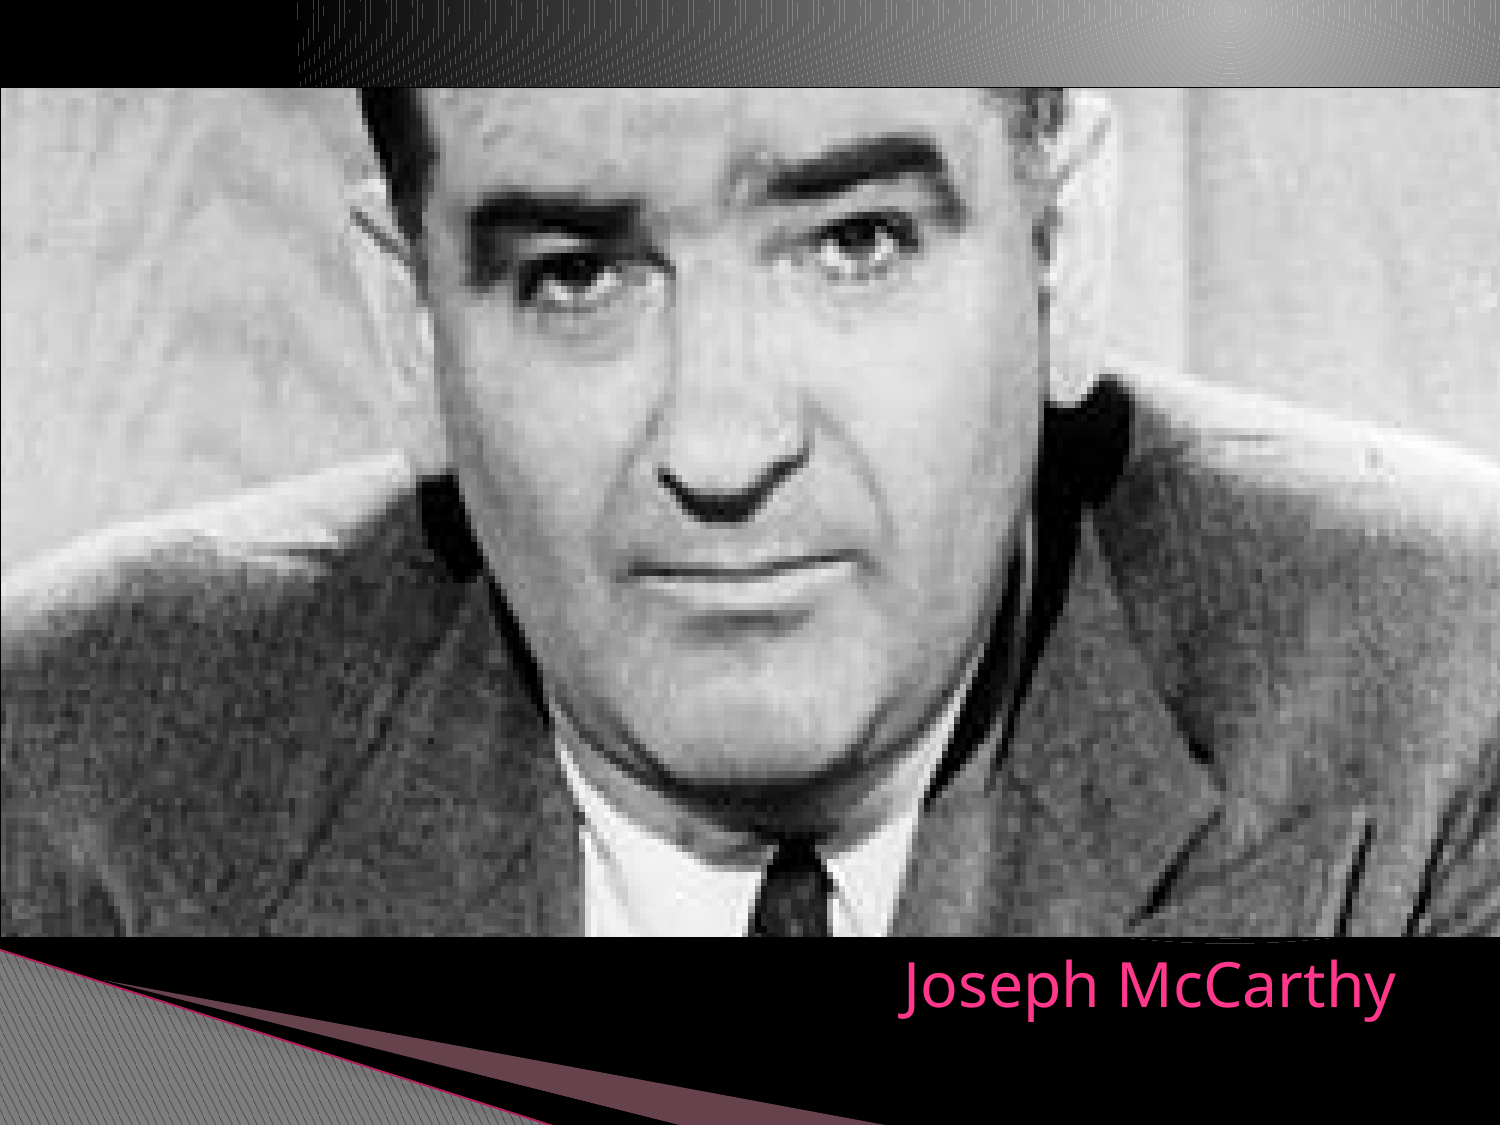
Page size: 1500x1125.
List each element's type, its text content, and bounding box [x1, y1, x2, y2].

picture [0, 87, 1500, 938]
picture [0, 952, 543, 1125]
title Joseph McCarthy [87, 949, 1413, 1030]
